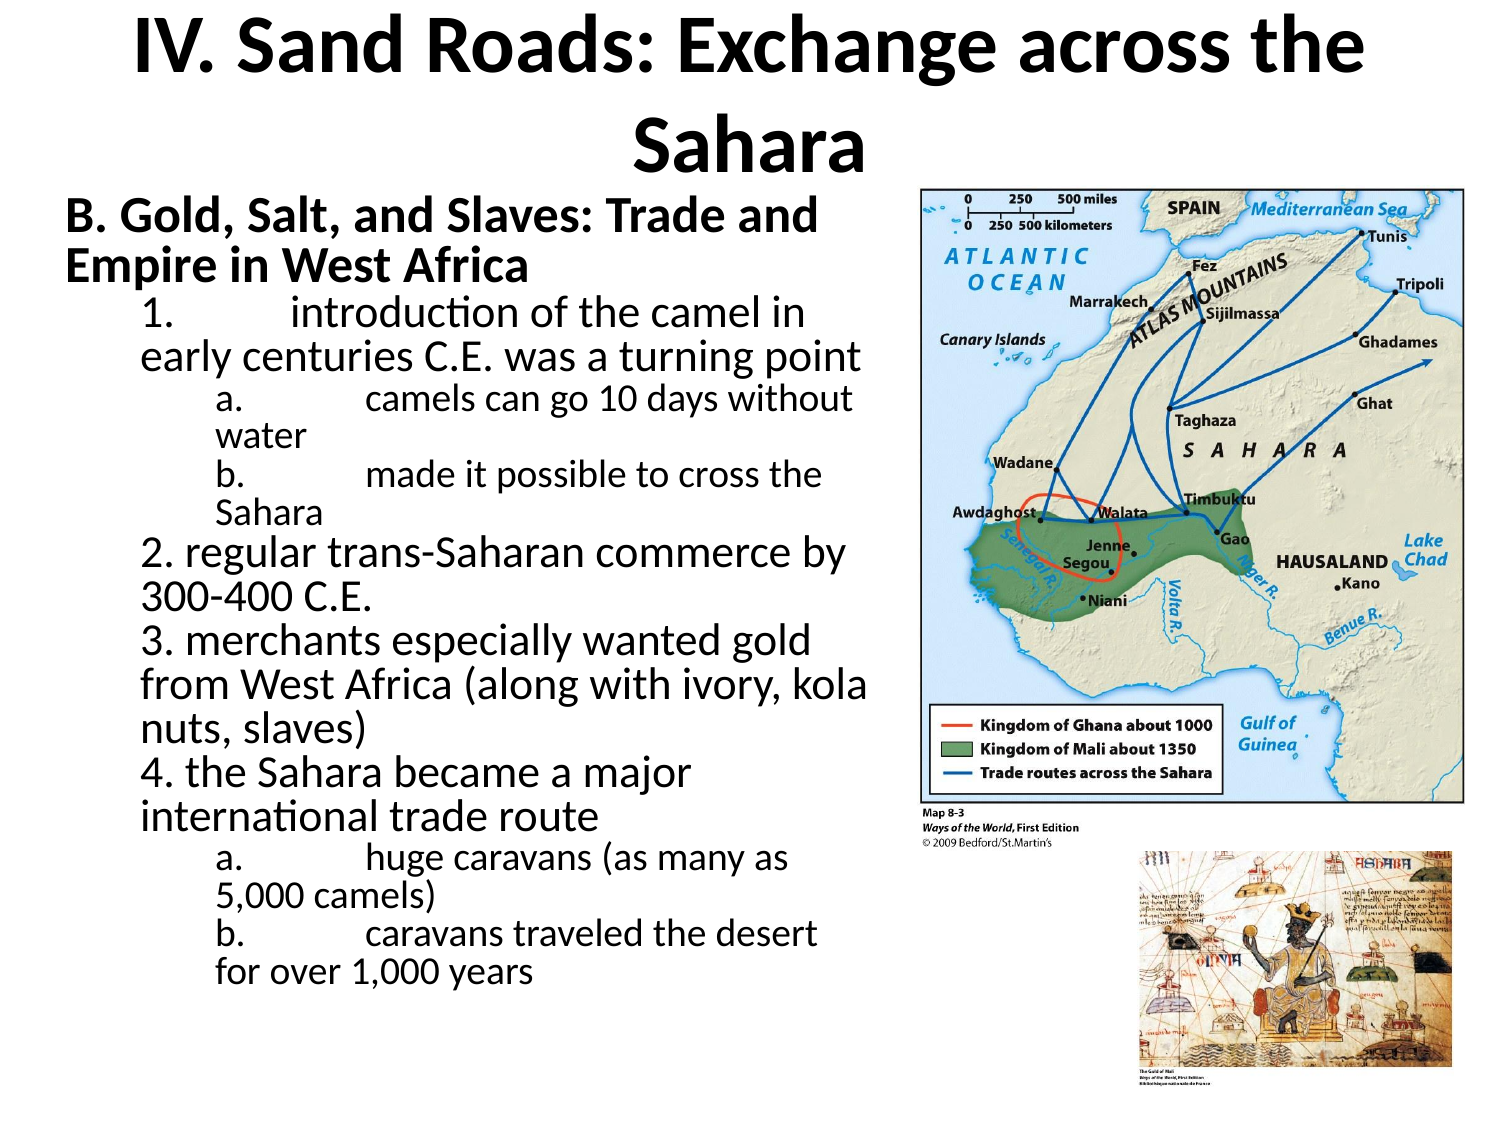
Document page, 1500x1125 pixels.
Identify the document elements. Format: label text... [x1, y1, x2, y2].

picture [917, 185, 1467, 1087]
title IV. Sand Roads: Exchange across the Sahara [75, 45, 1425, 233]
list B. Gold, Salt, and Slaves: Trade and Empire in West Africa 1. introduction of the camel in early centuries C.E. was a turning point a. camels can go 10 days without water b. made it possible to cross the Sahara 2. regular trans-Saharan commerce by 300-400 C.E. 3. merchants especially wanted gold from West Africa (along with ivory, kola nuts, slaves) 4. the Sahara became a major international trade route a. huge caravans (as many as 5,000 camels) b. caravans traveled the desert for over 1,000 years [50, 185, 888, 1125]
